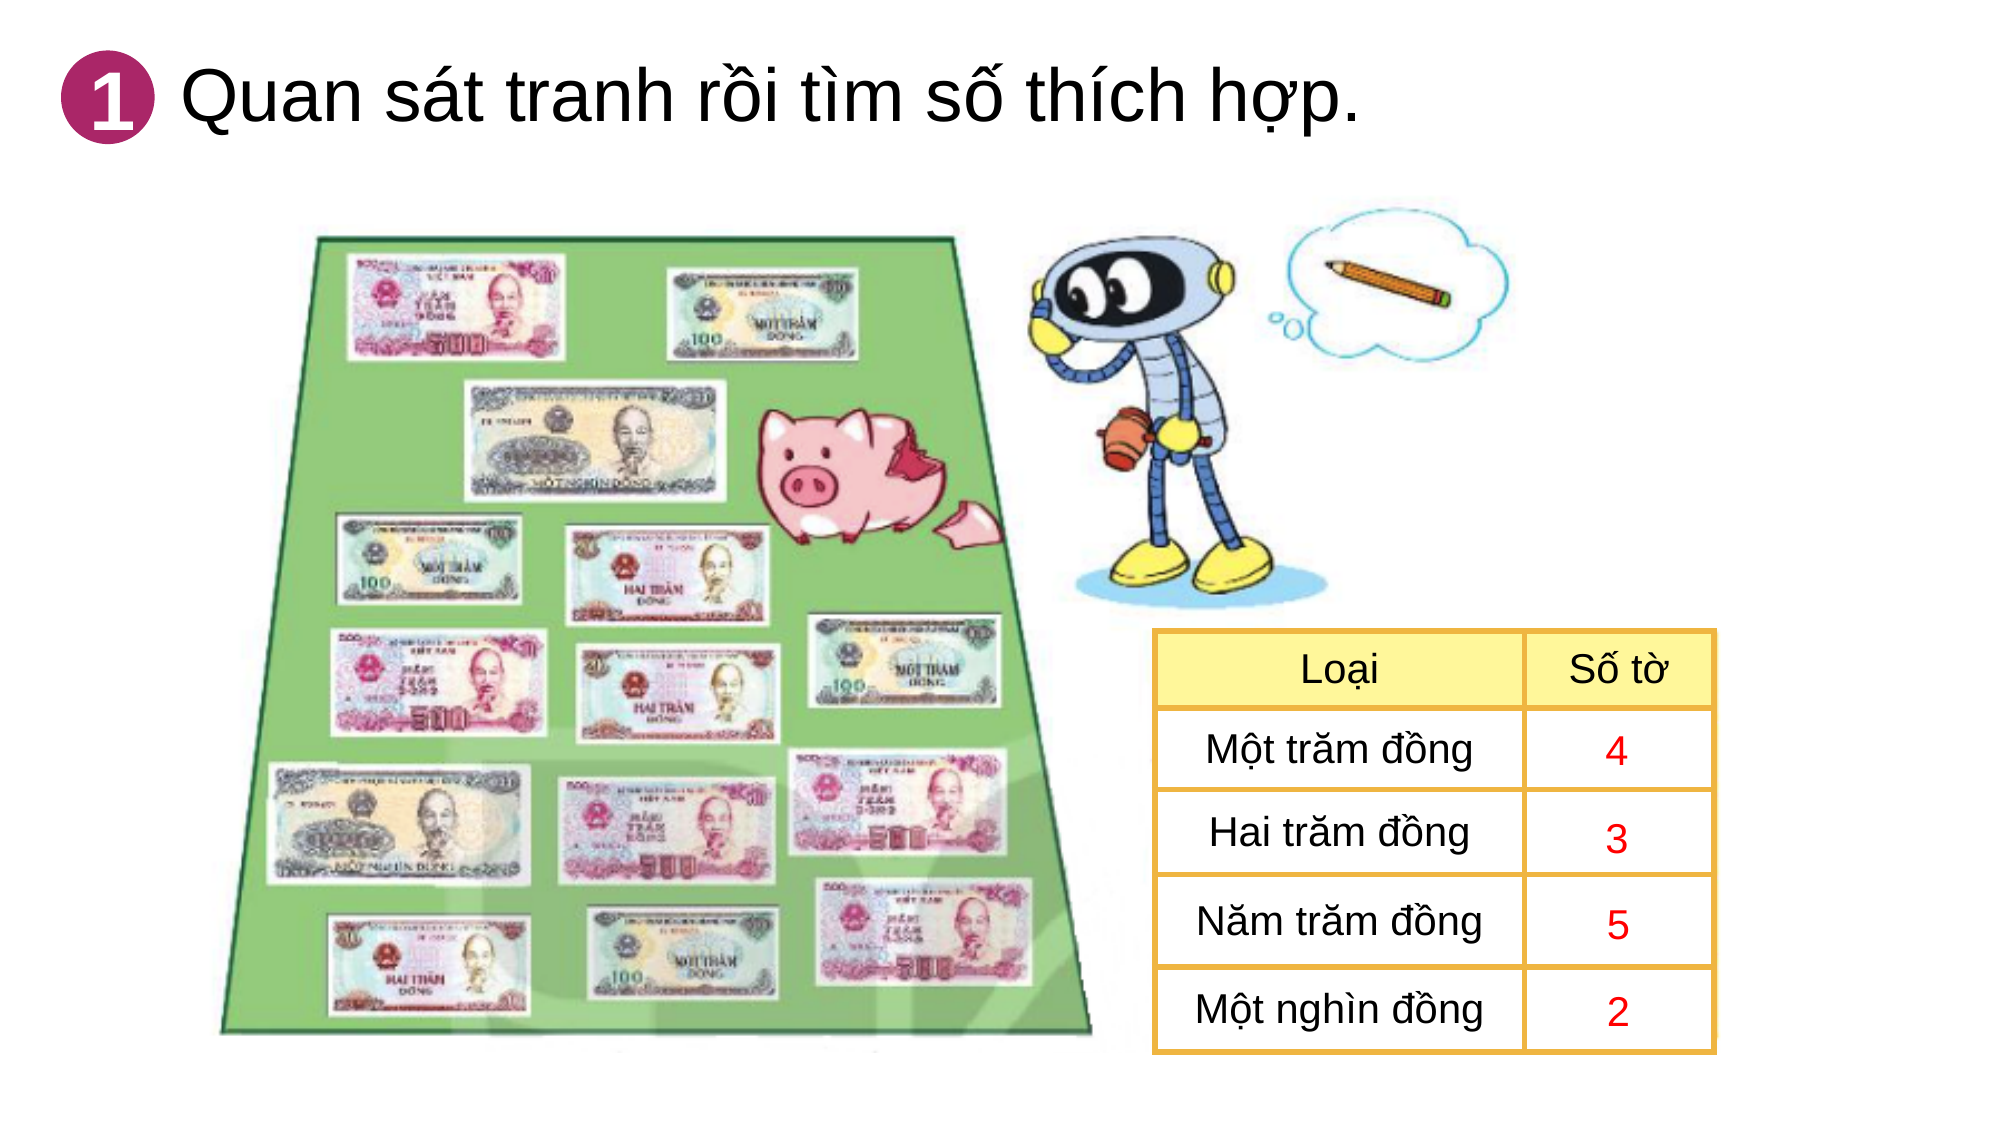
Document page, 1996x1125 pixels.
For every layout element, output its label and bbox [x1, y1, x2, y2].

picture [202, 183, 1754, 1053]
text_box [60, 38, 1807, 146]
